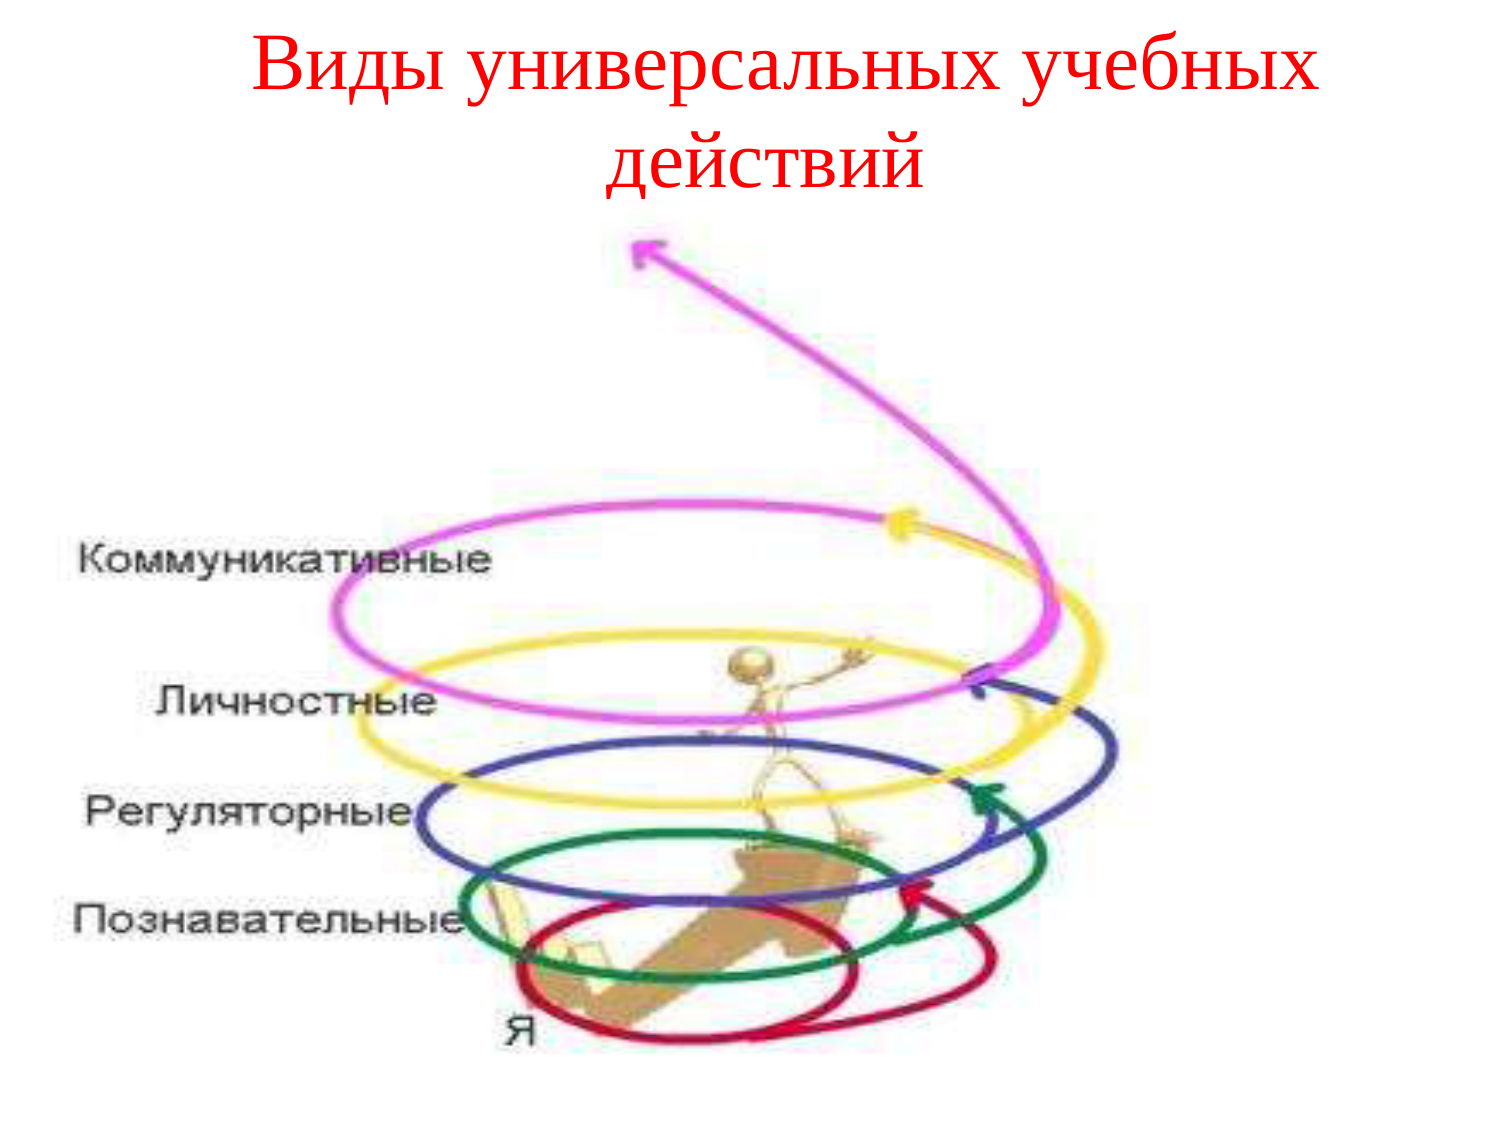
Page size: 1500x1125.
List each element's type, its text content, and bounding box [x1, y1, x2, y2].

title Виды универсальных учебных действий [128, 0, 1404, 197]
picture [0, 198, 1500, 1125]
